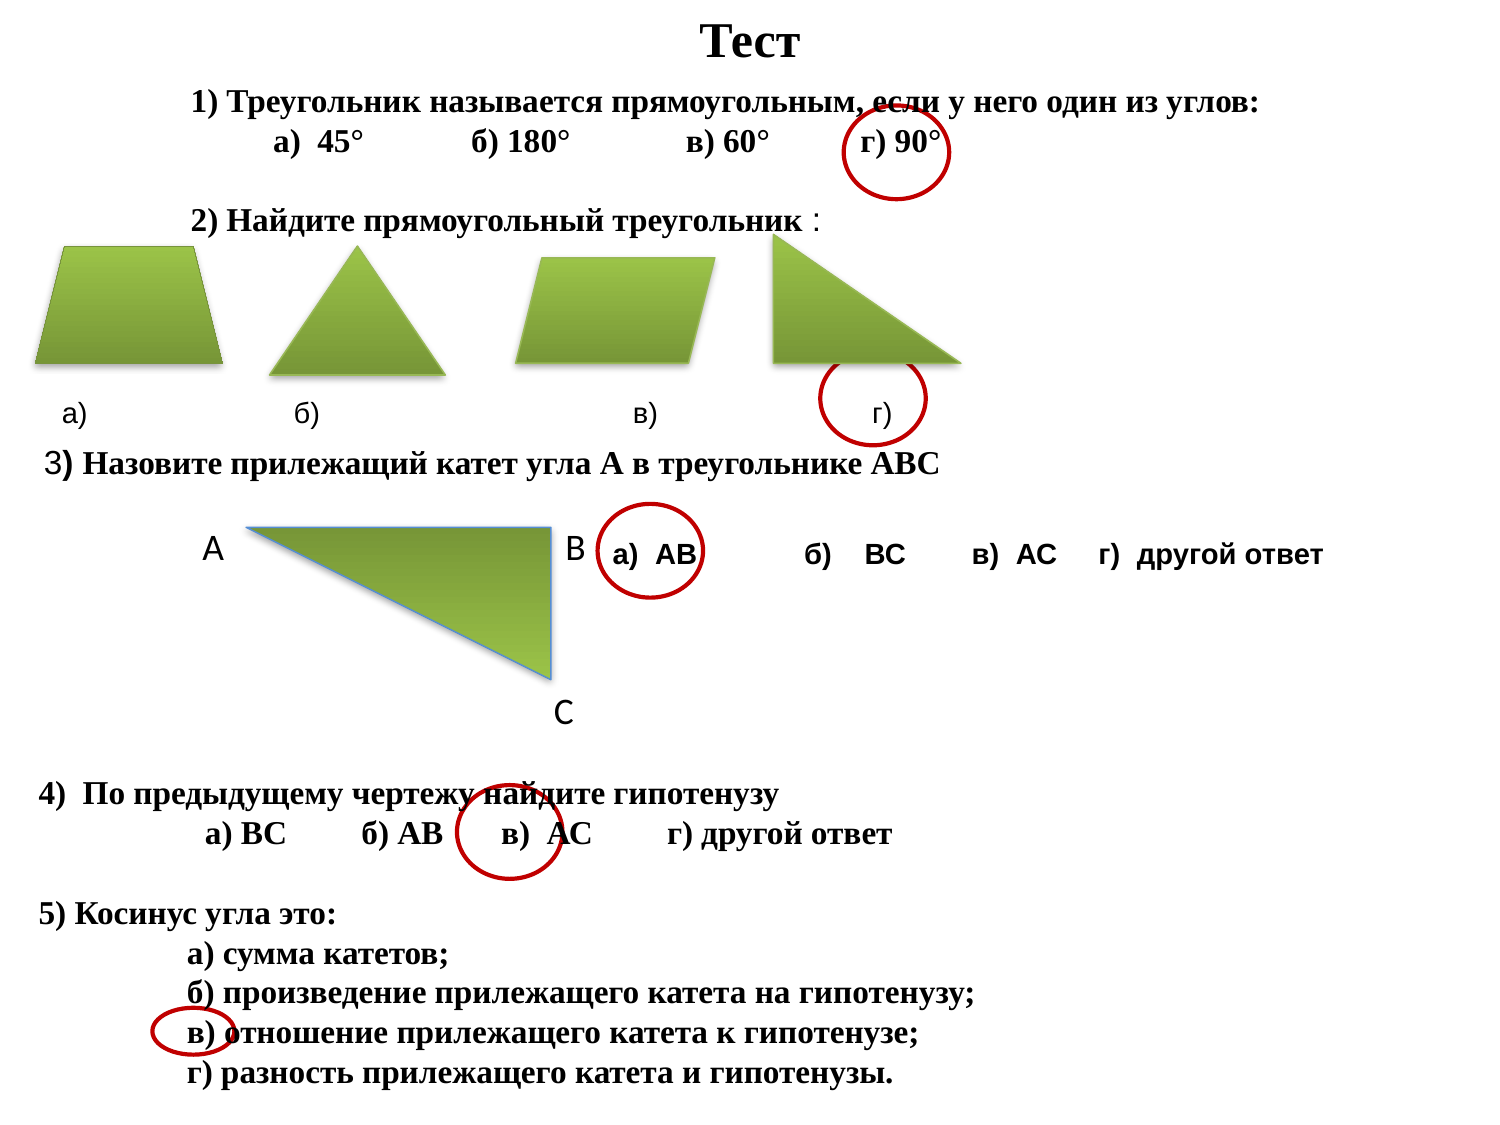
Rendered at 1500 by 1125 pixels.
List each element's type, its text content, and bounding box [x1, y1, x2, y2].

text_box 3) Назовите прилежащий катет угла А в треугольнике АВС [28, 433, 958, 489]
text_box а) АВ б) ВС в) АС г) другой ответ [649, 527, 1360, 623]
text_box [187, 515, 645, 741]
text_box [0, 0, 1500, 75]
text_box 4) По предыдущему чертежу найдите гипотенузу а) ВС б) АВ в) АС г) другой ответ 5) Косинус угла это: а) сумма катетов; б) произведение прилежащего катета на гипотенузу; в) отношение прилежащего катета к гипотенузе; г) разность прилежащего катета и гипотенузы. [23, 763, 1500, 1098]
text_box 1) Треугольник называется прямоугольным, если у него один из углов: а) 45° б) 180° в) 60° г) 90° 2) Найдите прямоугольный треугольник : [175, 76, 1500, 246]
text_box а) б) в) г) [46, 387, 1102, 483]
text_box [615, 501, 699, 527]
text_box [34, 234, 962, 376]
